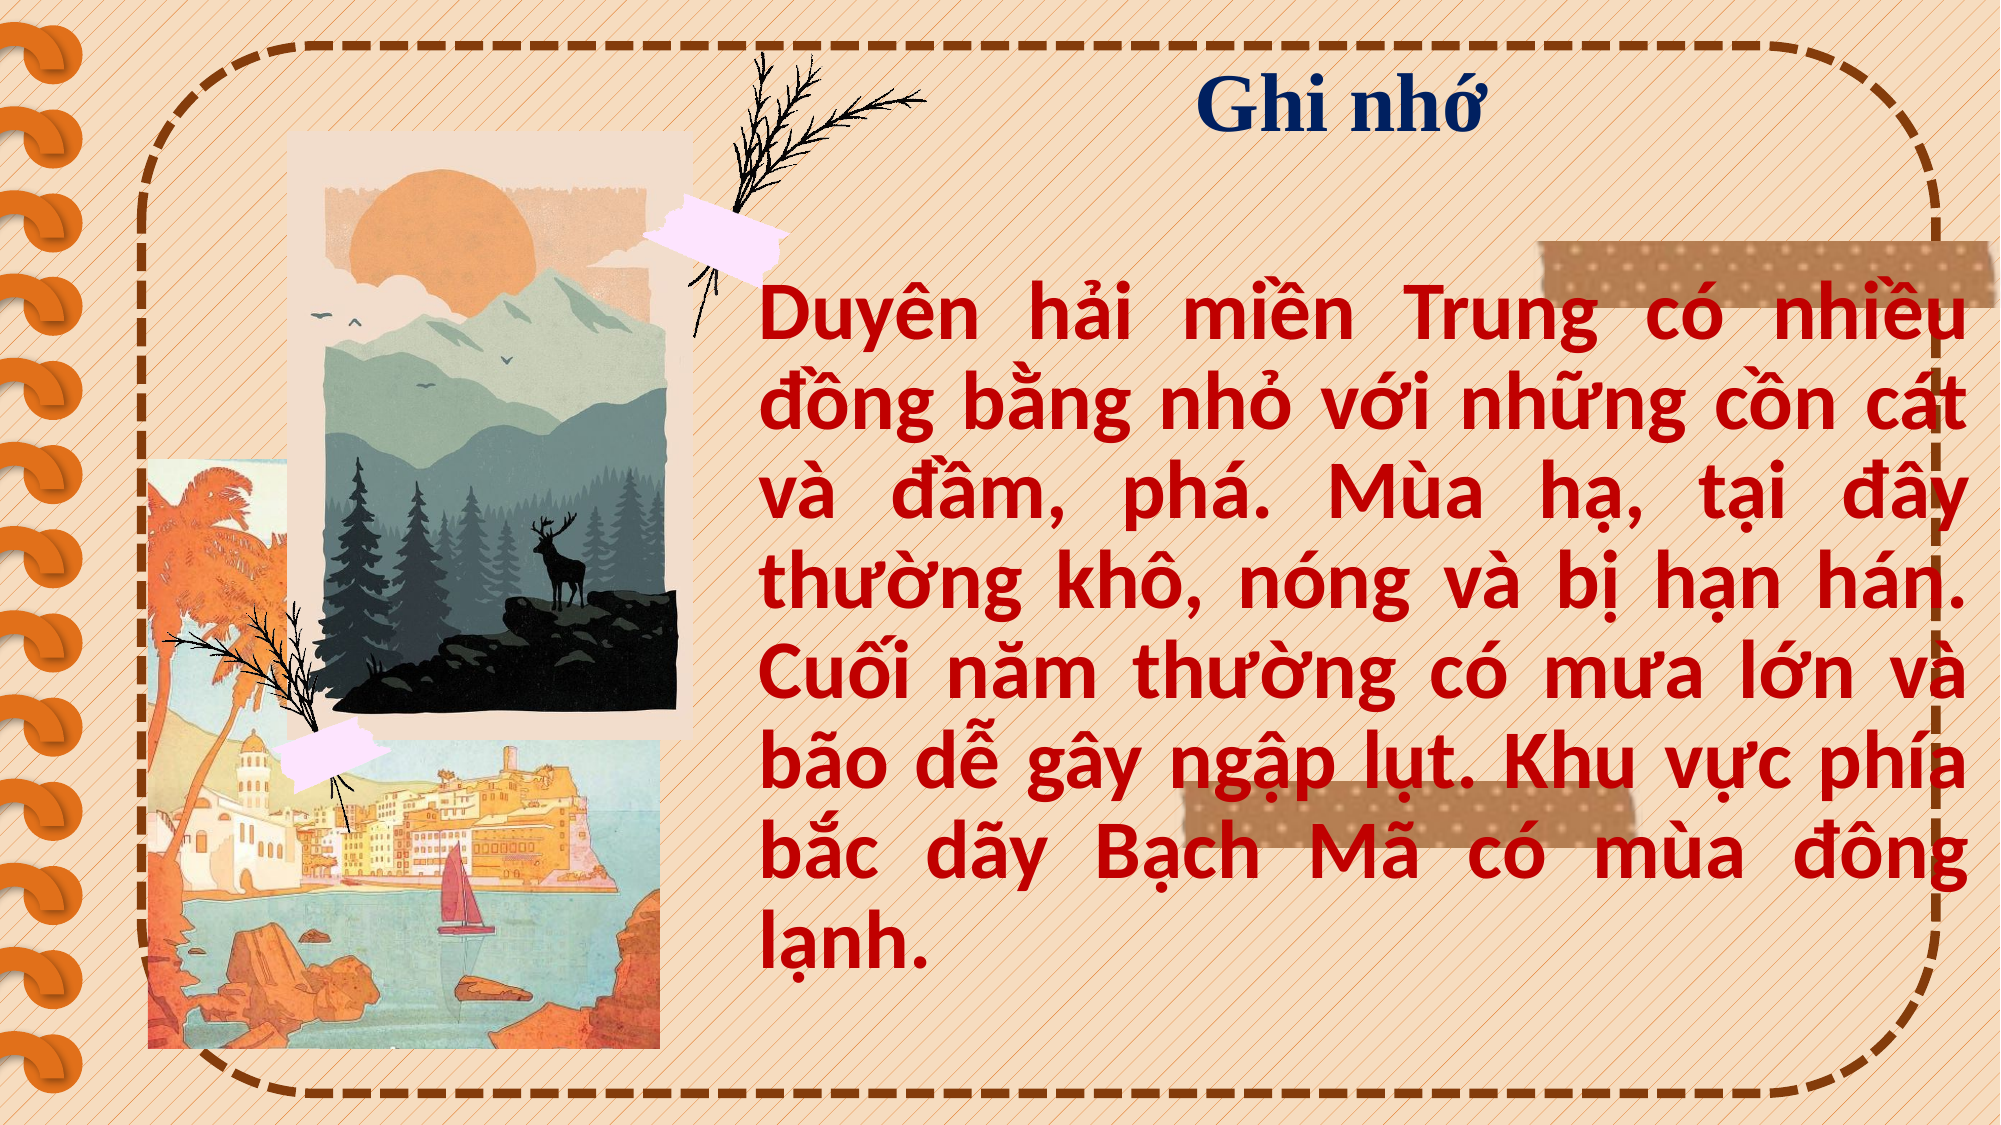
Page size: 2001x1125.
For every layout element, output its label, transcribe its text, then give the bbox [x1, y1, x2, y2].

text_box Ghi nhớ [1179, 40, 2000, 156]
text_box [140, 44, 626, 967]
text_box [0, 22, 83, 1125]
picture [1516, 241, 2001, 308]
text_box [0, 0, 2000, 1125]
text_box Duyên hải miền Trung có nhiều đồng bằng nhỏ với những cồn cát và đầm, phá. Mùa hạ, tại đây thường khô, nóng và bị hạn hán. Cuối năm thường có mưa lớn và bão dễ gây ngập lụt. Khu vực phía bắc dãy Bạch Mã có mùa đông lạnh. [743, 259, 1985, 1027]
text_box [937, 44, 1937, 259]
picture [147, 40, 937, 1049]
text_box [198, 340, 1900, 1095]
picture [1157, 781, 1649, 848]
